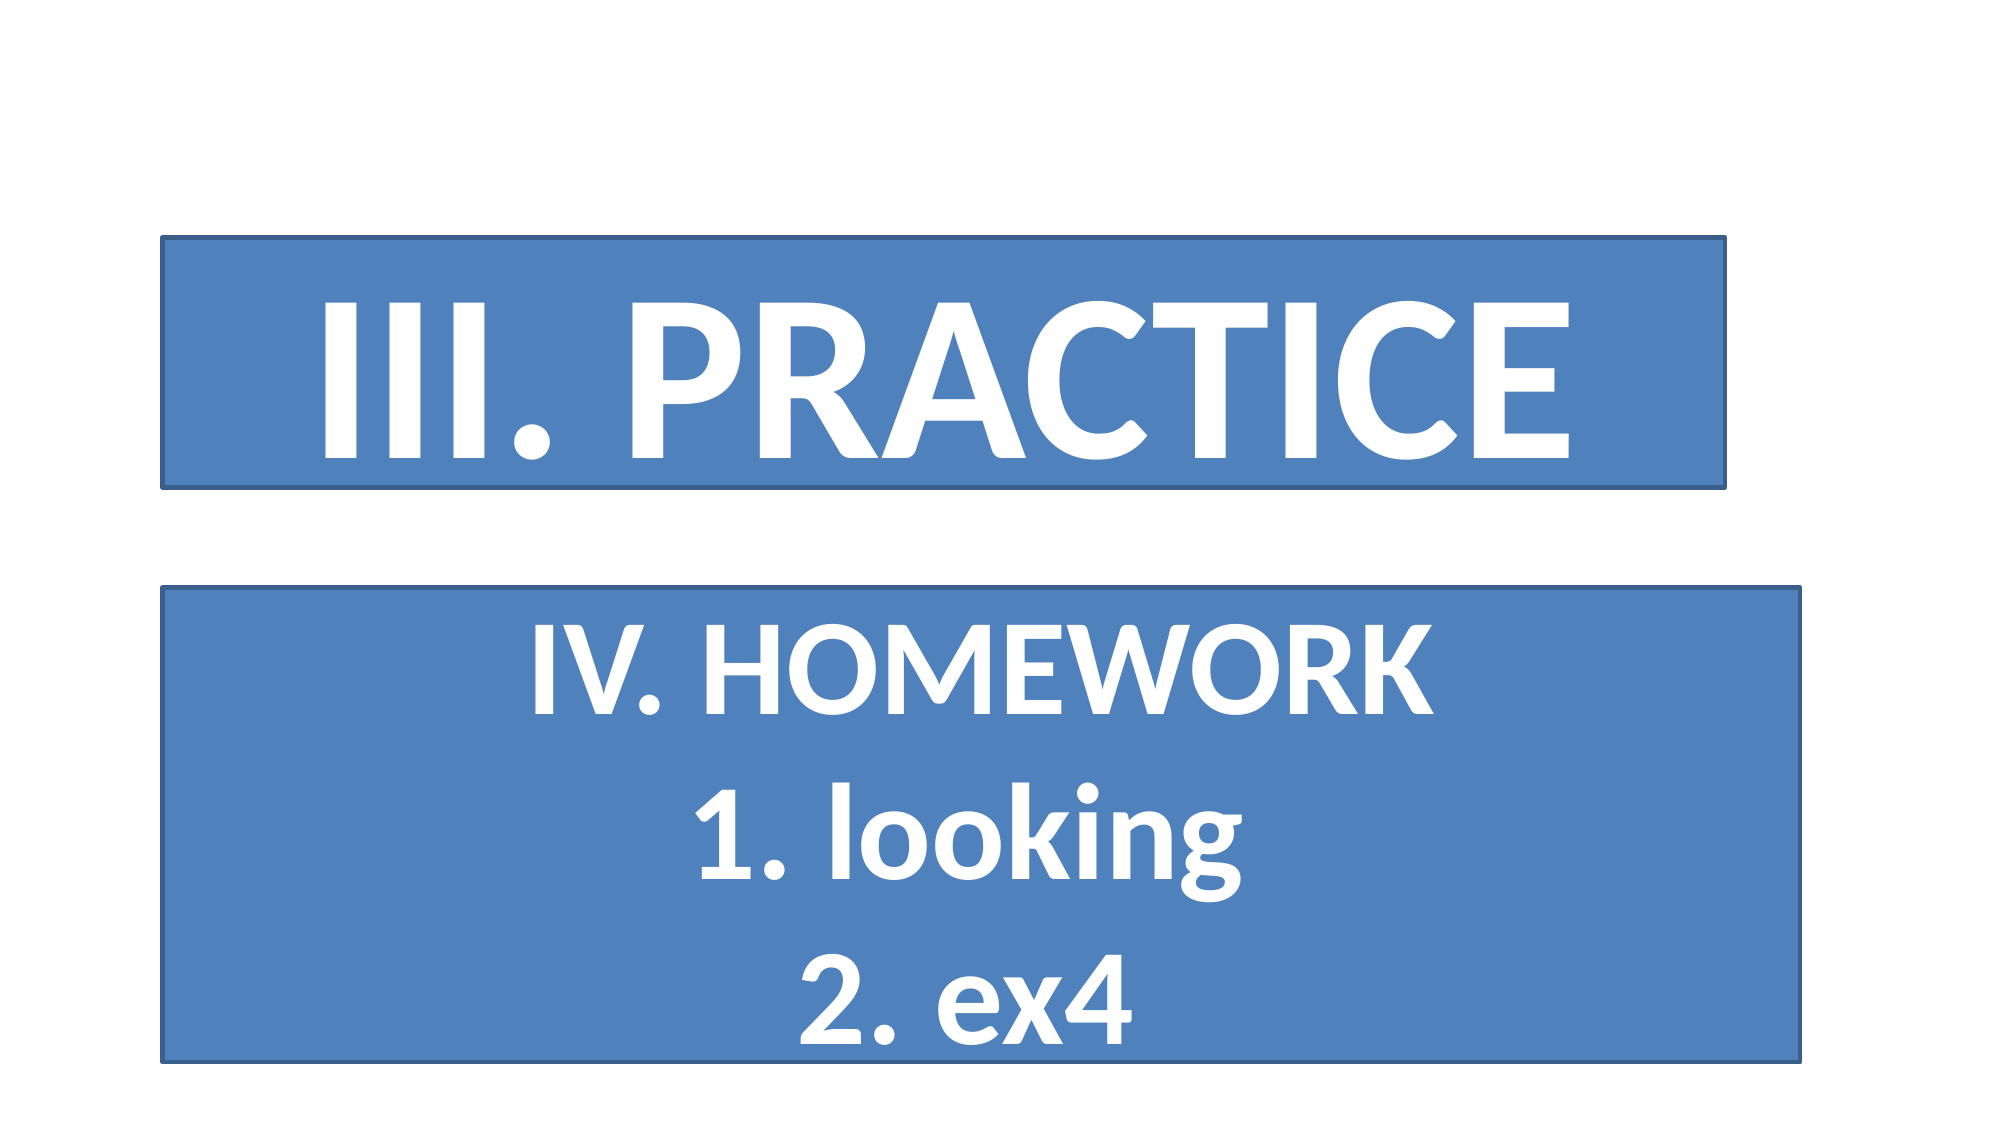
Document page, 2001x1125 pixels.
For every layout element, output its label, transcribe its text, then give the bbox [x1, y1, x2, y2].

text_box IV. HOMEWORK 1. looking 2. ex4 [160, 585, 1802, 1064]
text_box III. PRACTICE [160, 235, 1727, 490]
